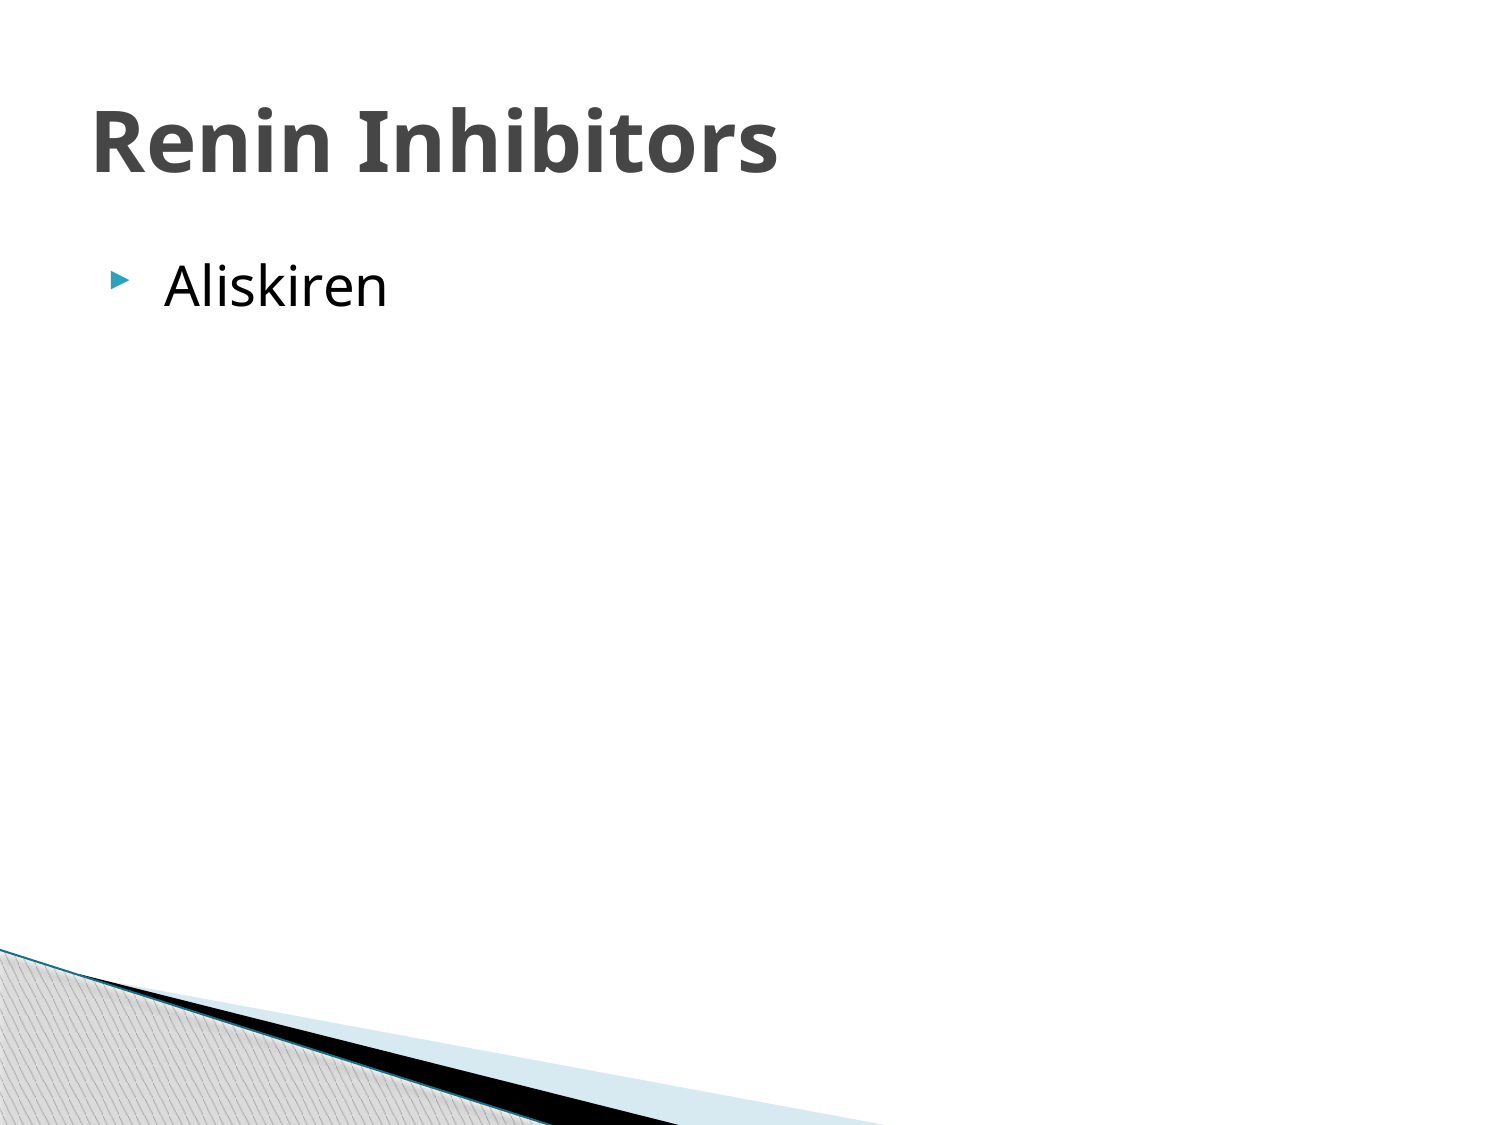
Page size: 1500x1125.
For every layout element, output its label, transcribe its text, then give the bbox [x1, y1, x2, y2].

list Aliskiren [75, 243, 1425, 986]
title Renin Inhibitors [75, 45, 1425, 233]
